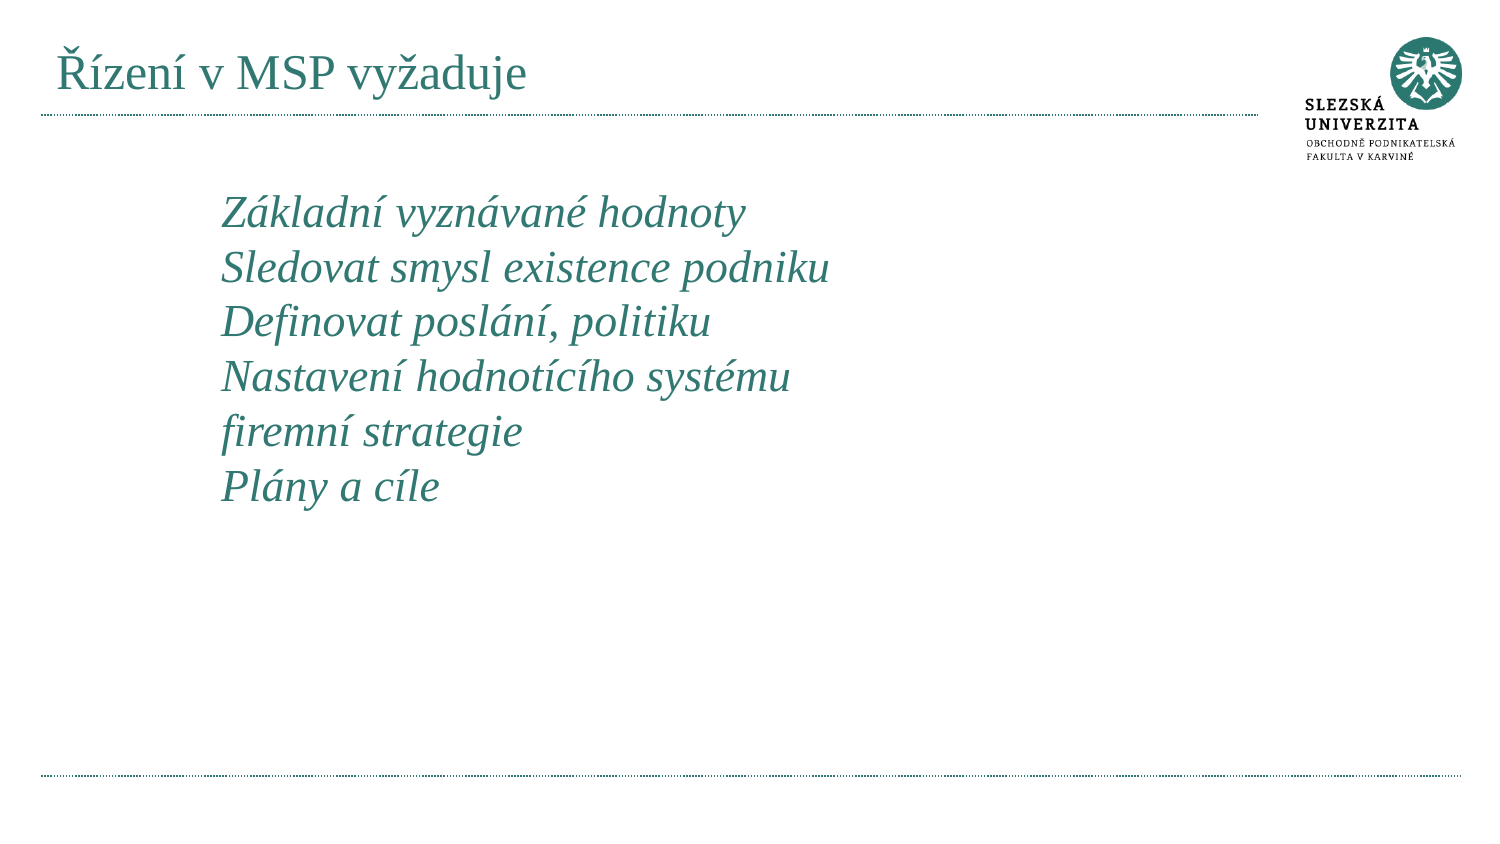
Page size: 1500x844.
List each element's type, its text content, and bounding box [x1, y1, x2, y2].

list Základní vyznávané hodnoty Sledovat smysl existence podniku Definovat poslání, politiku Nastavení hodnotícího systému firemní strategie Plány a cíle [206, 173, 1500, 709]
picture [1305, 37, 1462, 160]
title Řízení v MSP vyžaduje [41, 32, 786, 116]
